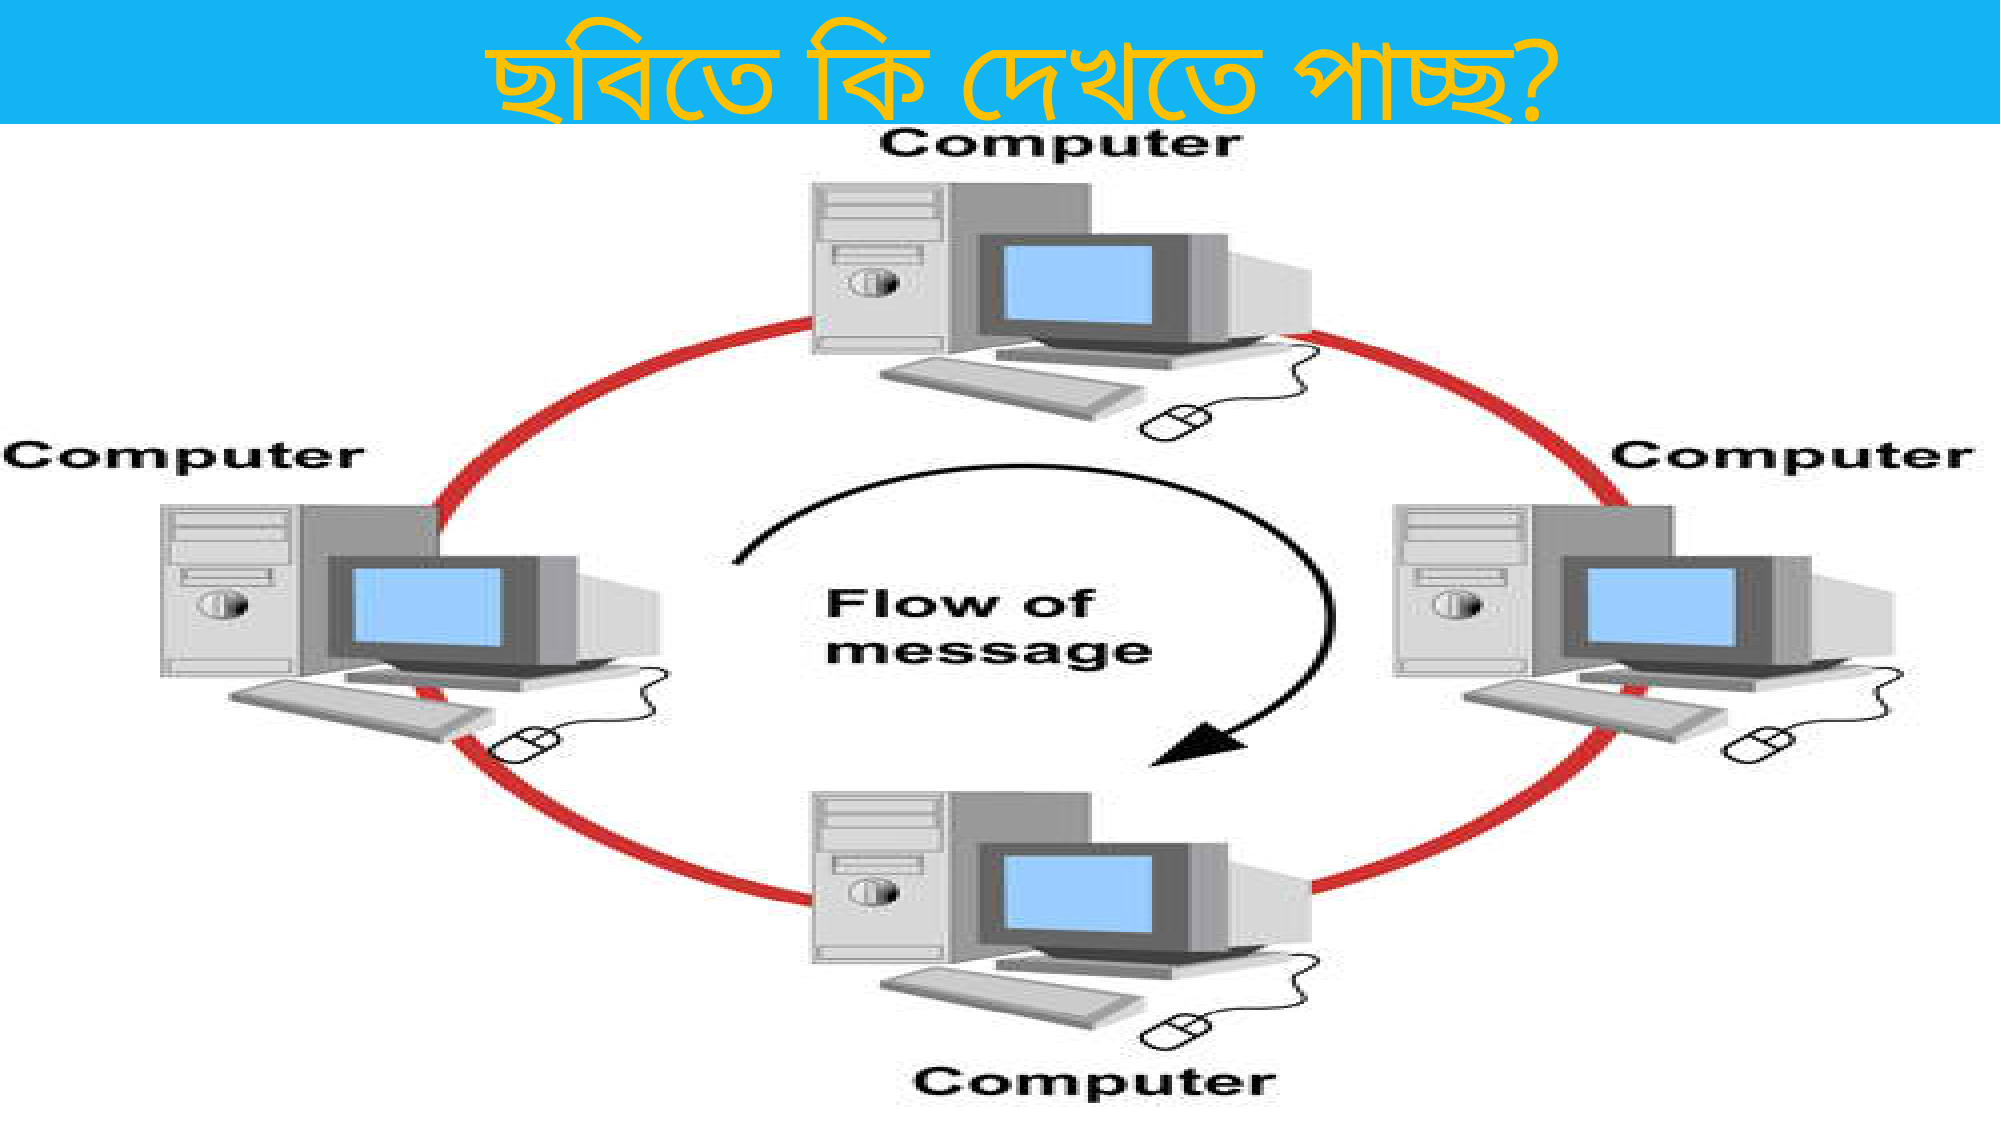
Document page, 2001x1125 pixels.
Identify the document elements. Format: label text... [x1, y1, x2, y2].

title ছবিতে কি দেখতে পাচ্ছ? [150, 0, 1875, 124]
picture [0, 124, 2000, 1125]
